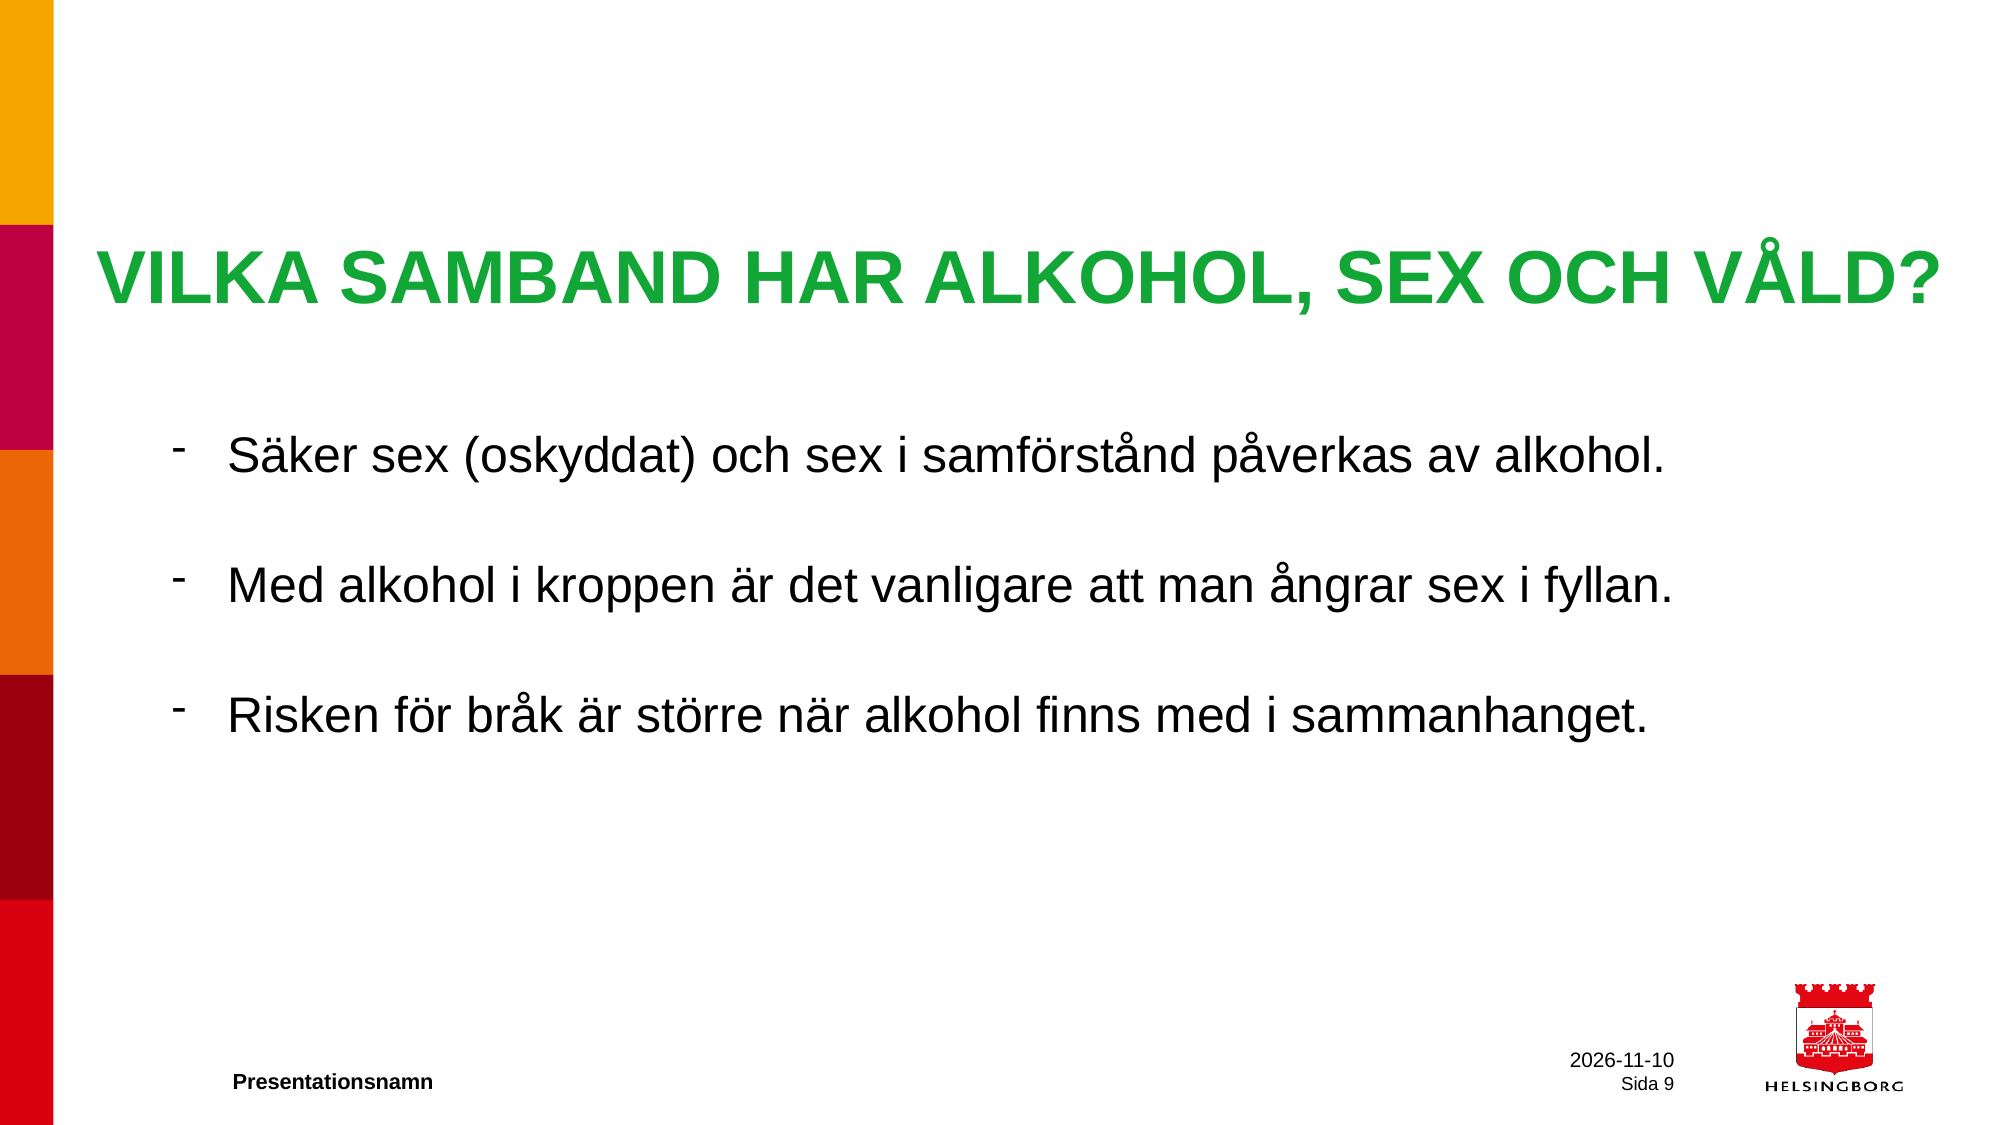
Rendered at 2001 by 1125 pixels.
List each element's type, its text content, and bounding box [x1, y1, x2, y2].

picture [1765, 983, 1903, 1092]
title VILKA SAMBAND HAR ALKOHOL, SEX OCH VÅLD? [62, 0, 2000, 327]
list Säker sex (oskyddat) och sex i samförstånd påverkas av alkohol. Med alkohol i kroppen är det vanligare att man ångrar sex i fyllan. Risken för bråk är större när alkohol finns med i sammanhanget. [156, 354, 1906, 809]
